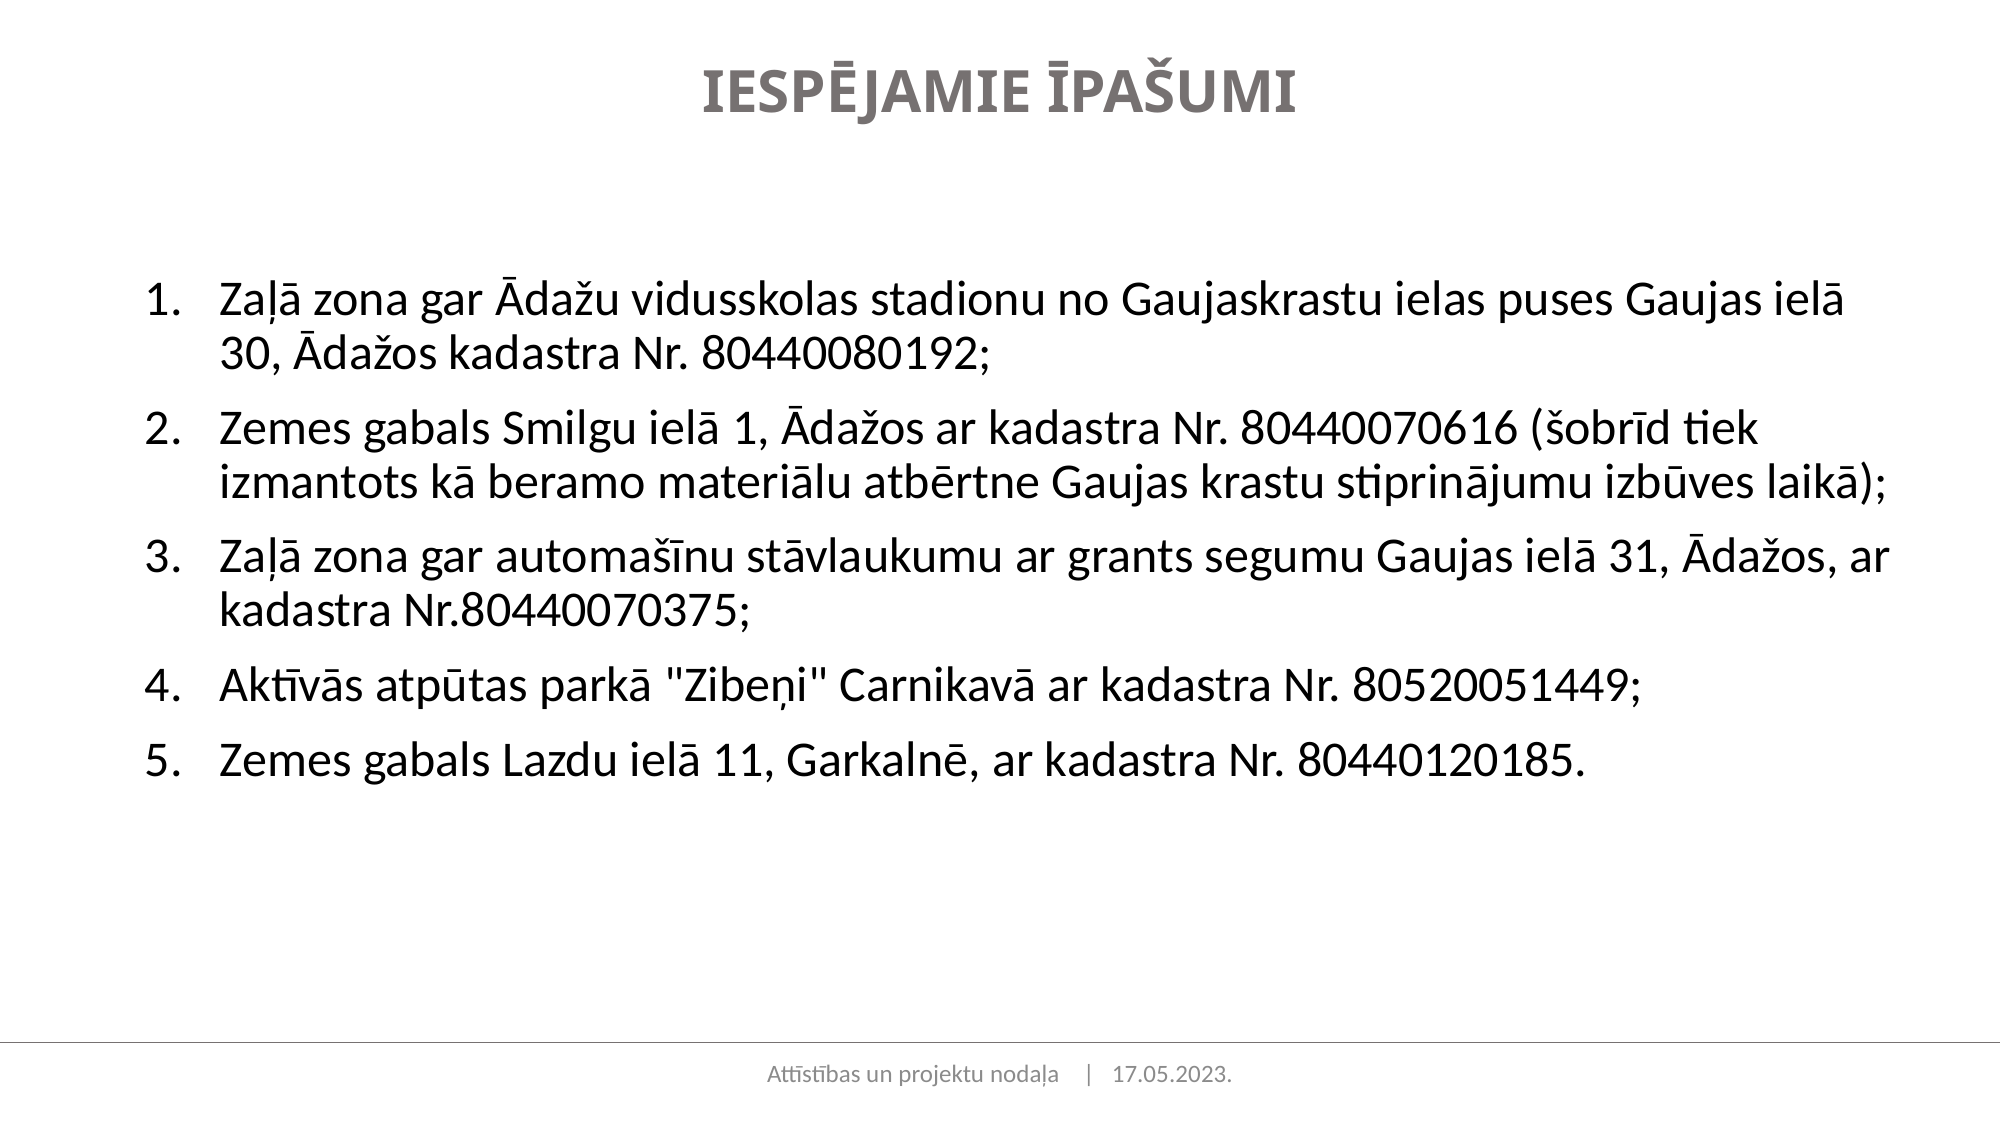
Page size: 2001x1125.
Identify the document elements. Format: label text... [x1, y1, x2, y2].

footer Attīstības un projektu nodaļa | 17.05.2023. [662, 1043, 1338, 1103]
text_box Zaļā zona gar Ādažu vidusskolas stadionu no Gaujaskrastu ielas puses Gaujas ielā 30, Ādažos kadastra Nr. 80440080192; Zemes gabals Smilgu ielā 1, Ādažos ar kadastra Nr. 80440070616 (šobrīd tiek izmantots kā beramo materiālu atbērtne Gaujas krastu stiprinājumu izbūves laikā); Zaļā zona gar automašīnu stāvlaukumu ar grants segumu Gaujas ielā 31, Ādažos, ar kadastra Nr.80440070375; Aktīvās atpūtas parkā "Zibeņi" Carnikavā ar kadastra Nr. 80520051449; Zemes gabals Lazdu ielā 11, Garkalnē, ar kadastra Nr. 80440120185. [129, 264, 1909, 983]
text_box IESPĒJAMIE ĪPAŠUMI [66, 47, 1934, 132]
